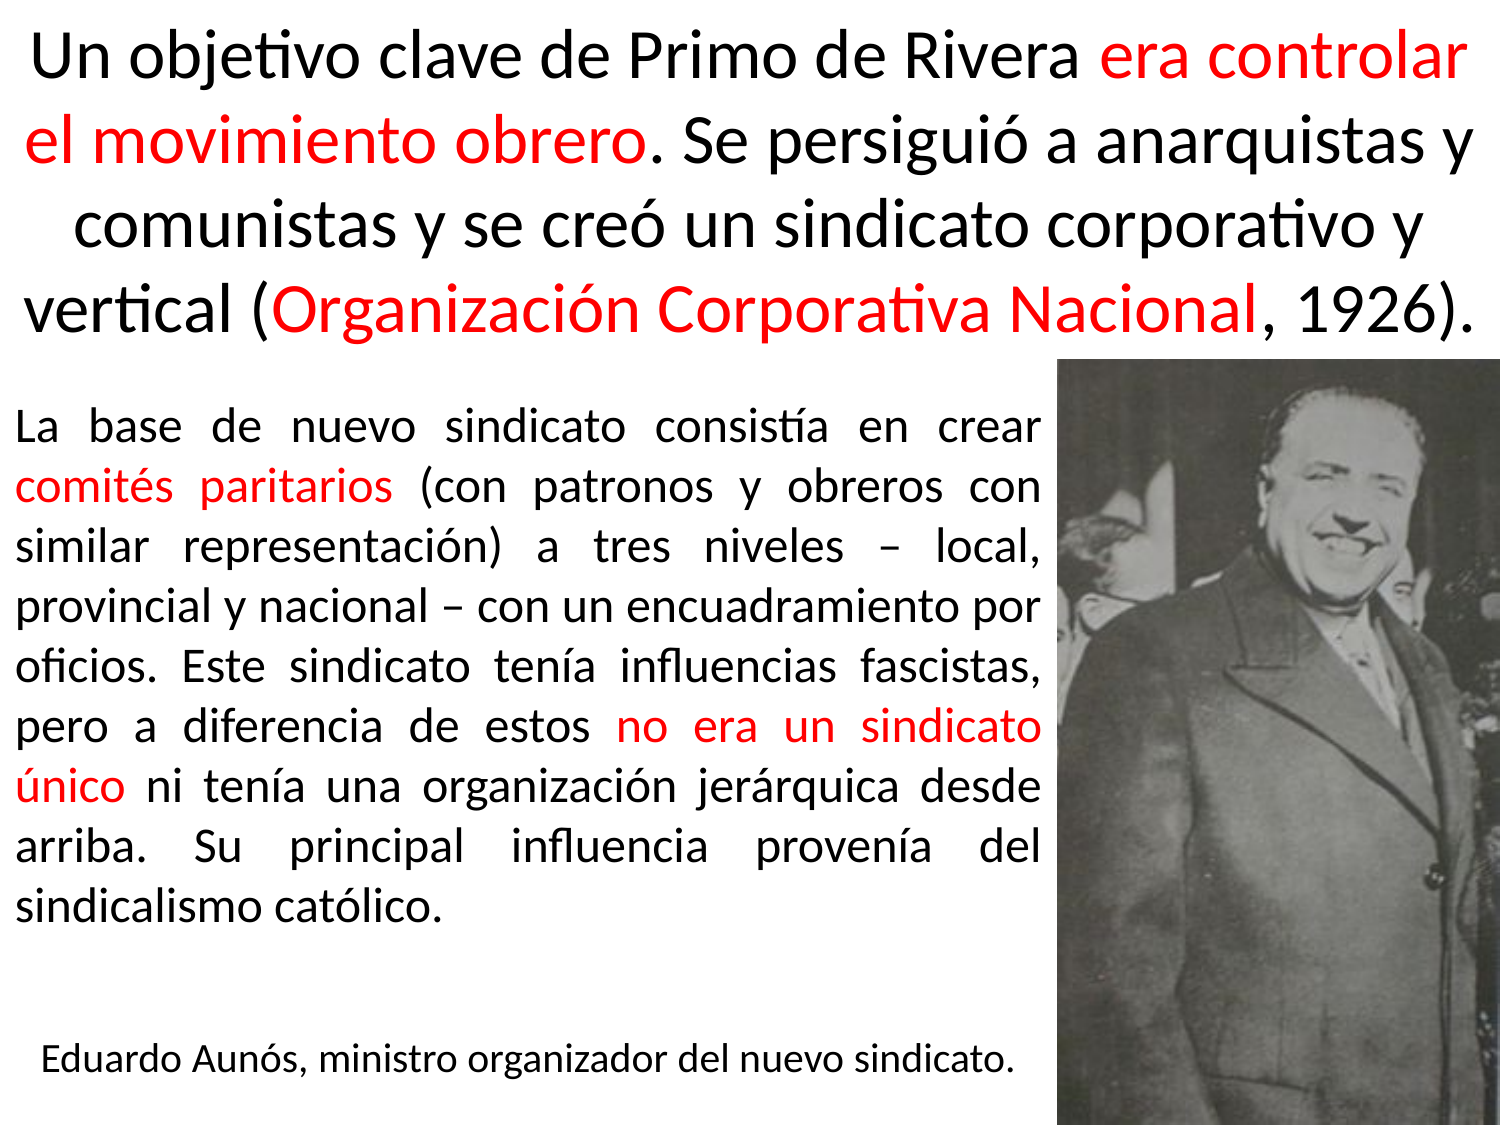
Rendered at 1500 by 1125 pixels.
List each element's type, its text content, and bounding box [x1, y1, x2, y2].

text_box La base de nuevo sindicato consistía en crear comités paritarios (con patronos y obreros con similar representación) a tres niveles – local, provincial y nacional – con un encuadramiento por oficios. Este sindicato tenía influencias fascistas, pero a diferencia de estos no era un sindicato único ni tenía una organización jerárquica desde arriba. Su principal influencia provenía del sindicalismo católico. [0, 385, 1051, 940]
text_box Eduardo Aunós, ministro organizador del nuevo sindicato. [0, 1023, 1051, 1088]
picture [1056, 359, 1500, 1125]
text_box Un objetivo clave de Primo de Rivera era controlar el movimiento obrero. Se persiguió a anarquistas y comunistas y se creó un sindicato corporativo y vertical (Organización Corporativa Nacional, 1926). [0, 0, 1500, 355]
